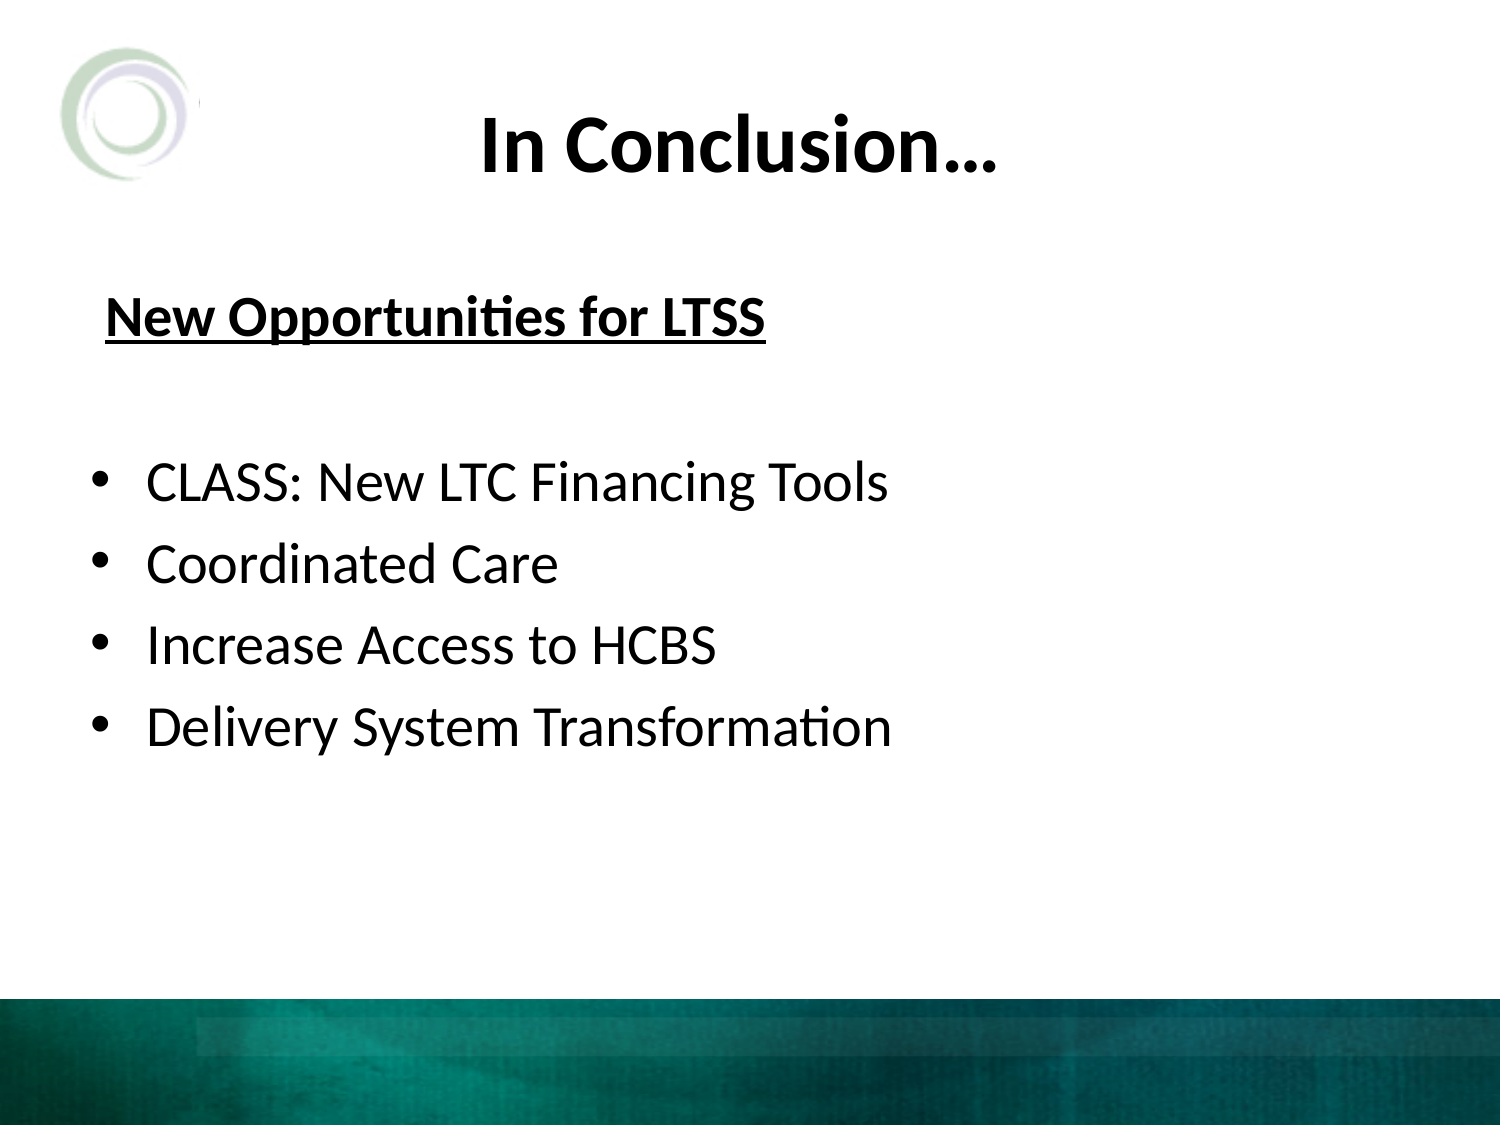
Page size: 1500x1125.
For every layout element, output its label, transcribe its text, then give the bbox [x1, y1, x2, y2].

picture [49, 37, 201, 211]
title In Conclusion… [75, 45, 1425, 233]
picture [0, 999, 1500, 1125]
list New Opportunities for LTSS CLASS: New LTC Financing Tools Coordinated Care Increase Access to HCBS Delivery System Transformation [75, 262, 1425, 998]
